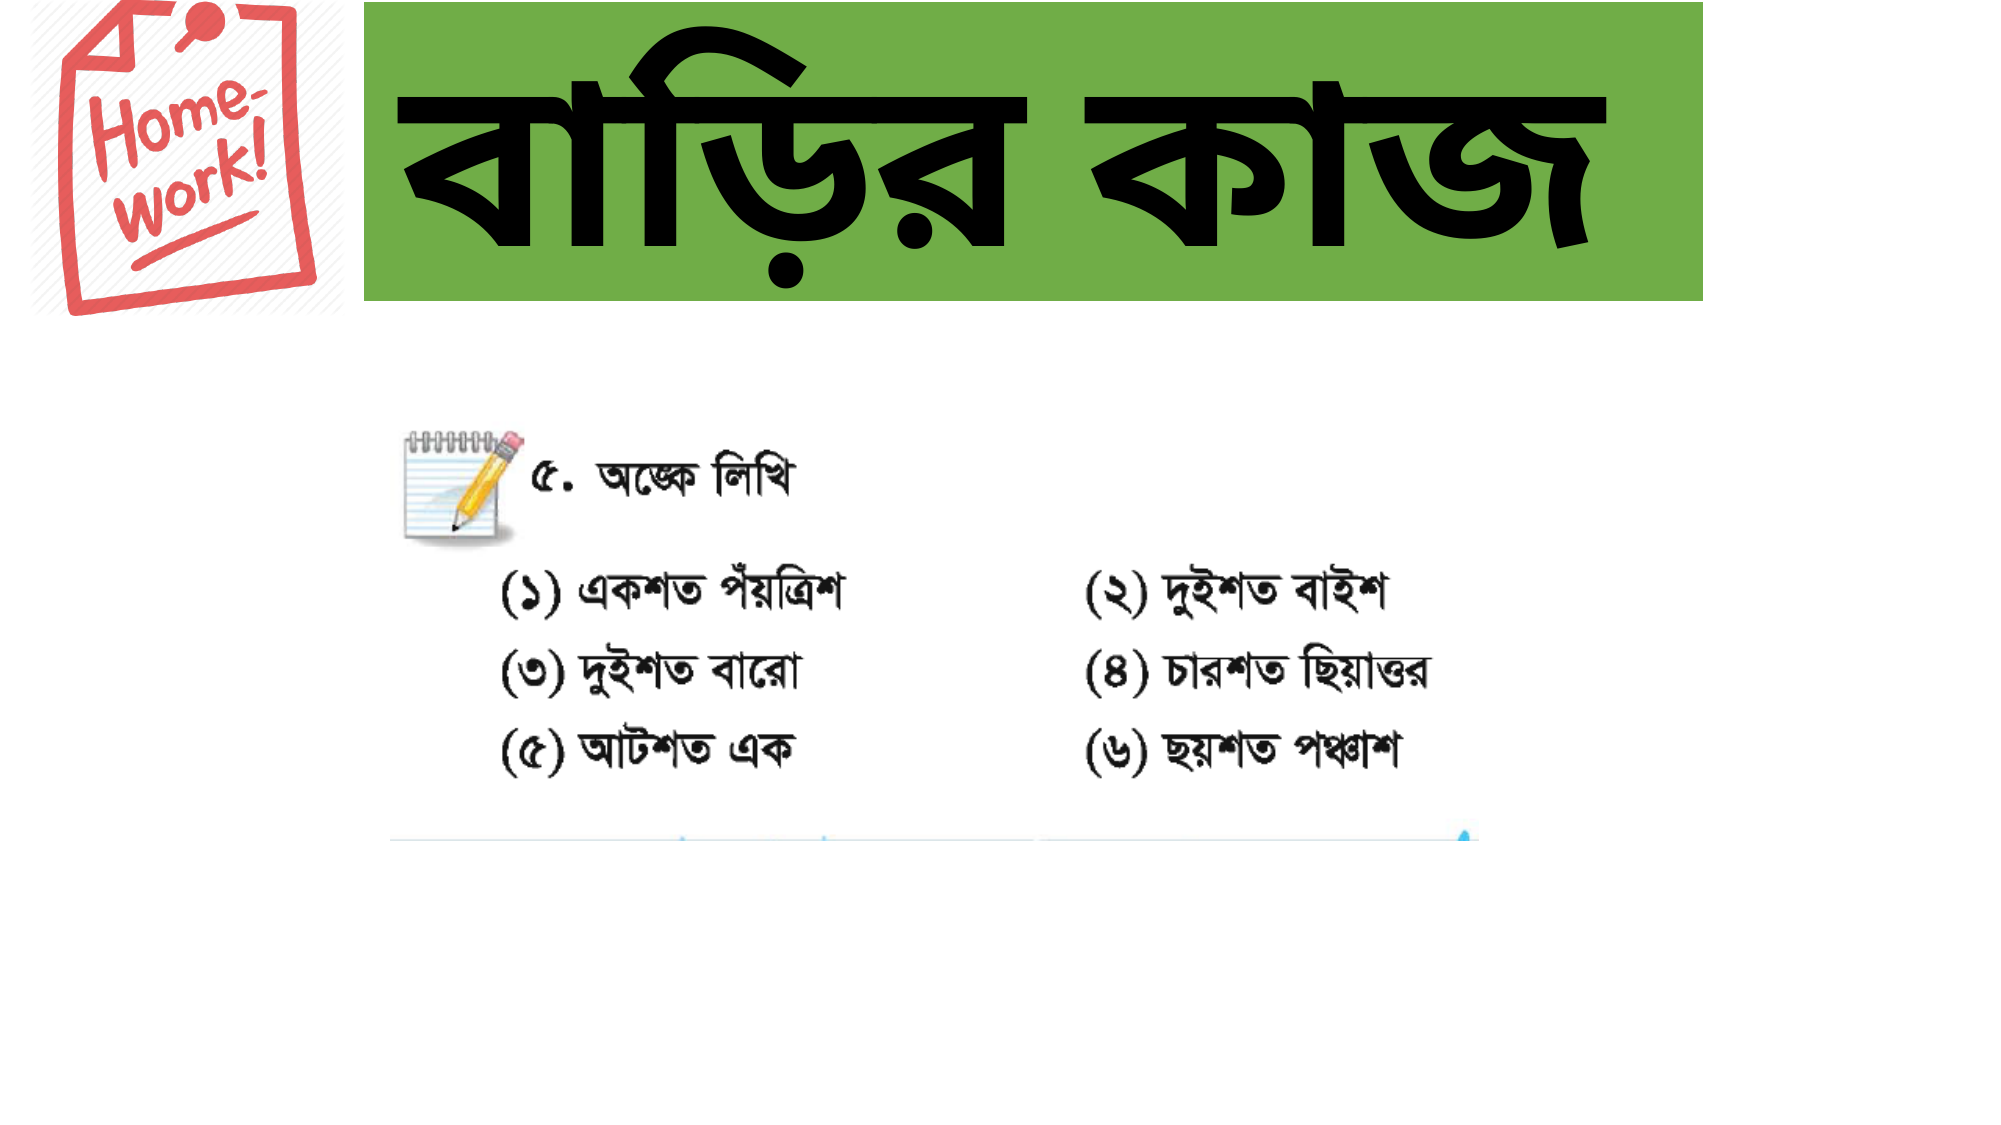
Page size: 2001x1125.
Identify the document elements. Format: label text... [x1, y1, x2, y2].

picture [390, 414, 1479, 841]
picture [29, 0, 345, 316]
text_box বাড়ির কাজ [361, 0, 1706, 304]
